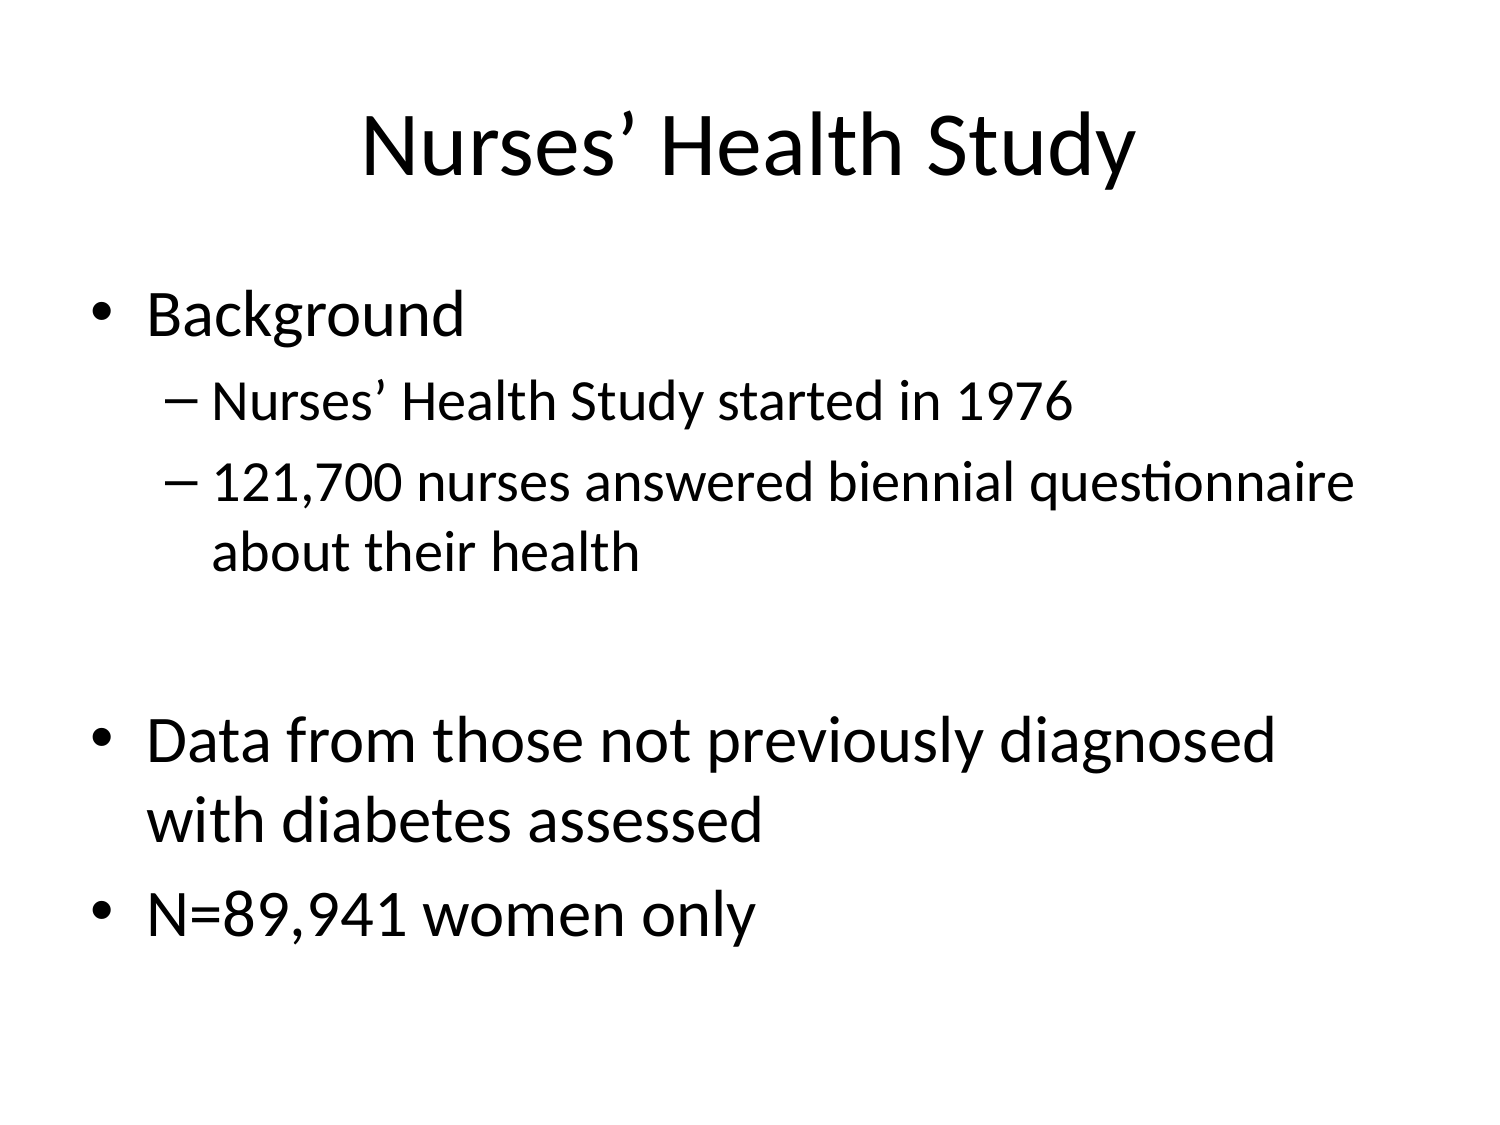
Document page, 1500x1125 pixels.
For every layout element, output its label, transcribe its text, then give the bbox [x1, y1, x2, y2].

title Nurses’ Health Study [75, 45, 1425, 233]
list Background Nurses’ Health Study started in 1976 121,700 nurses answered biennial questionnaire about their health Data from those not previously diagnosed with diabetes assessed N=89,941 women only [75, 262, 1425, 1005]
